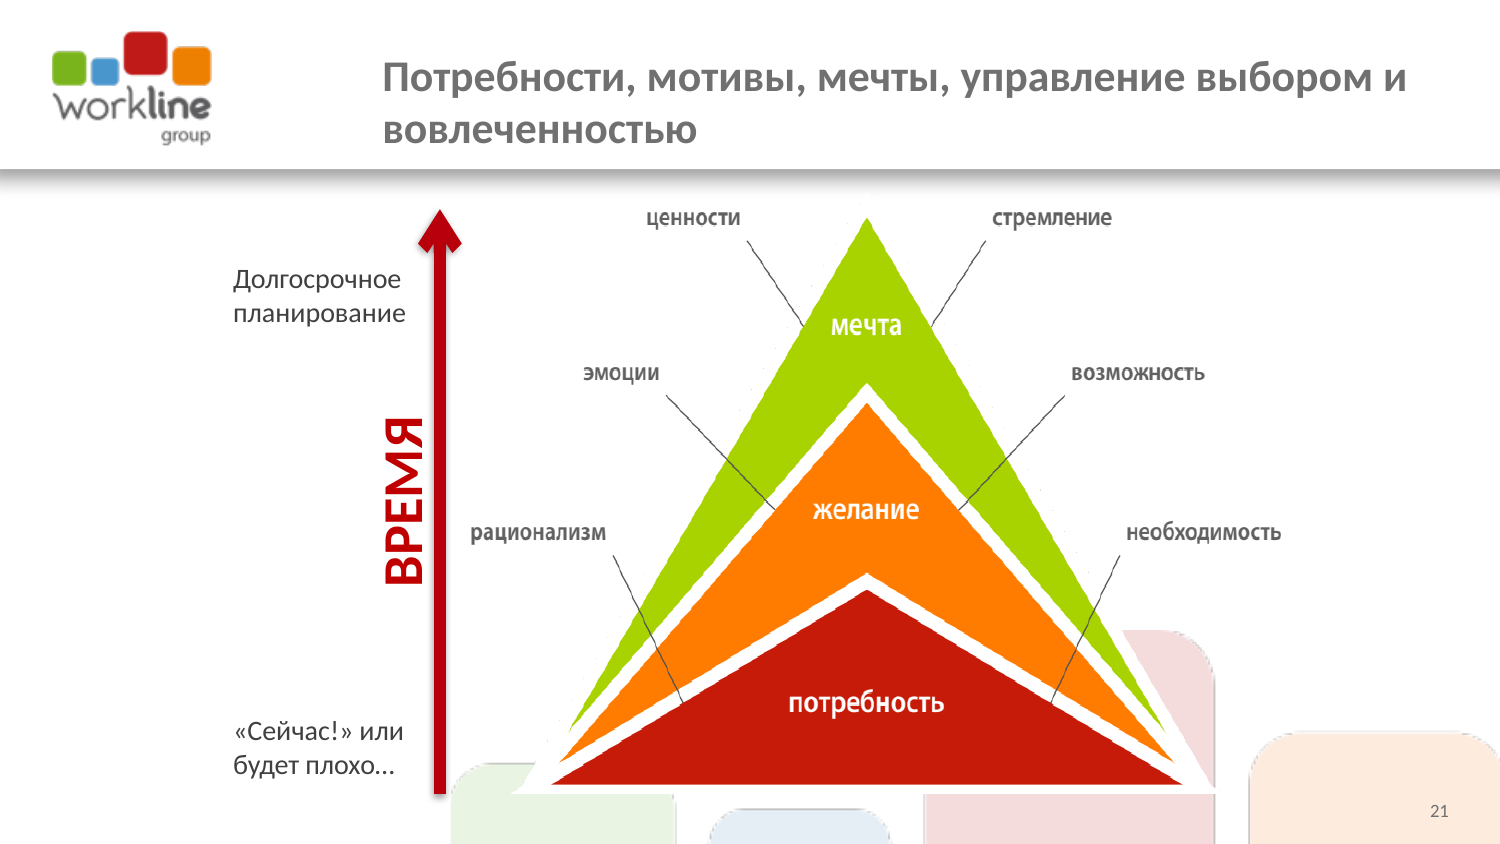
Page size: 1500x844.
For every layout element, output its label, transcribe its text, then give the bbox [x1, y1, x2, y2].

slide_number 21 [1422, 792, 1457, 827]
text_box Долгосрочное планирование [218, 253, 435, 336]
picture [457, 191, 1291, 795]
title Потребности, мотивы, мечты, управление выбором и вовлеченностью [360, 40, 1458, 160]
picture [52, 31, 212, 147]
text_box «Сейчас!» или будет плохо… [218, 705, 435, 788]
text_box ВРЕМЯ [358, 401, 435, 602]
